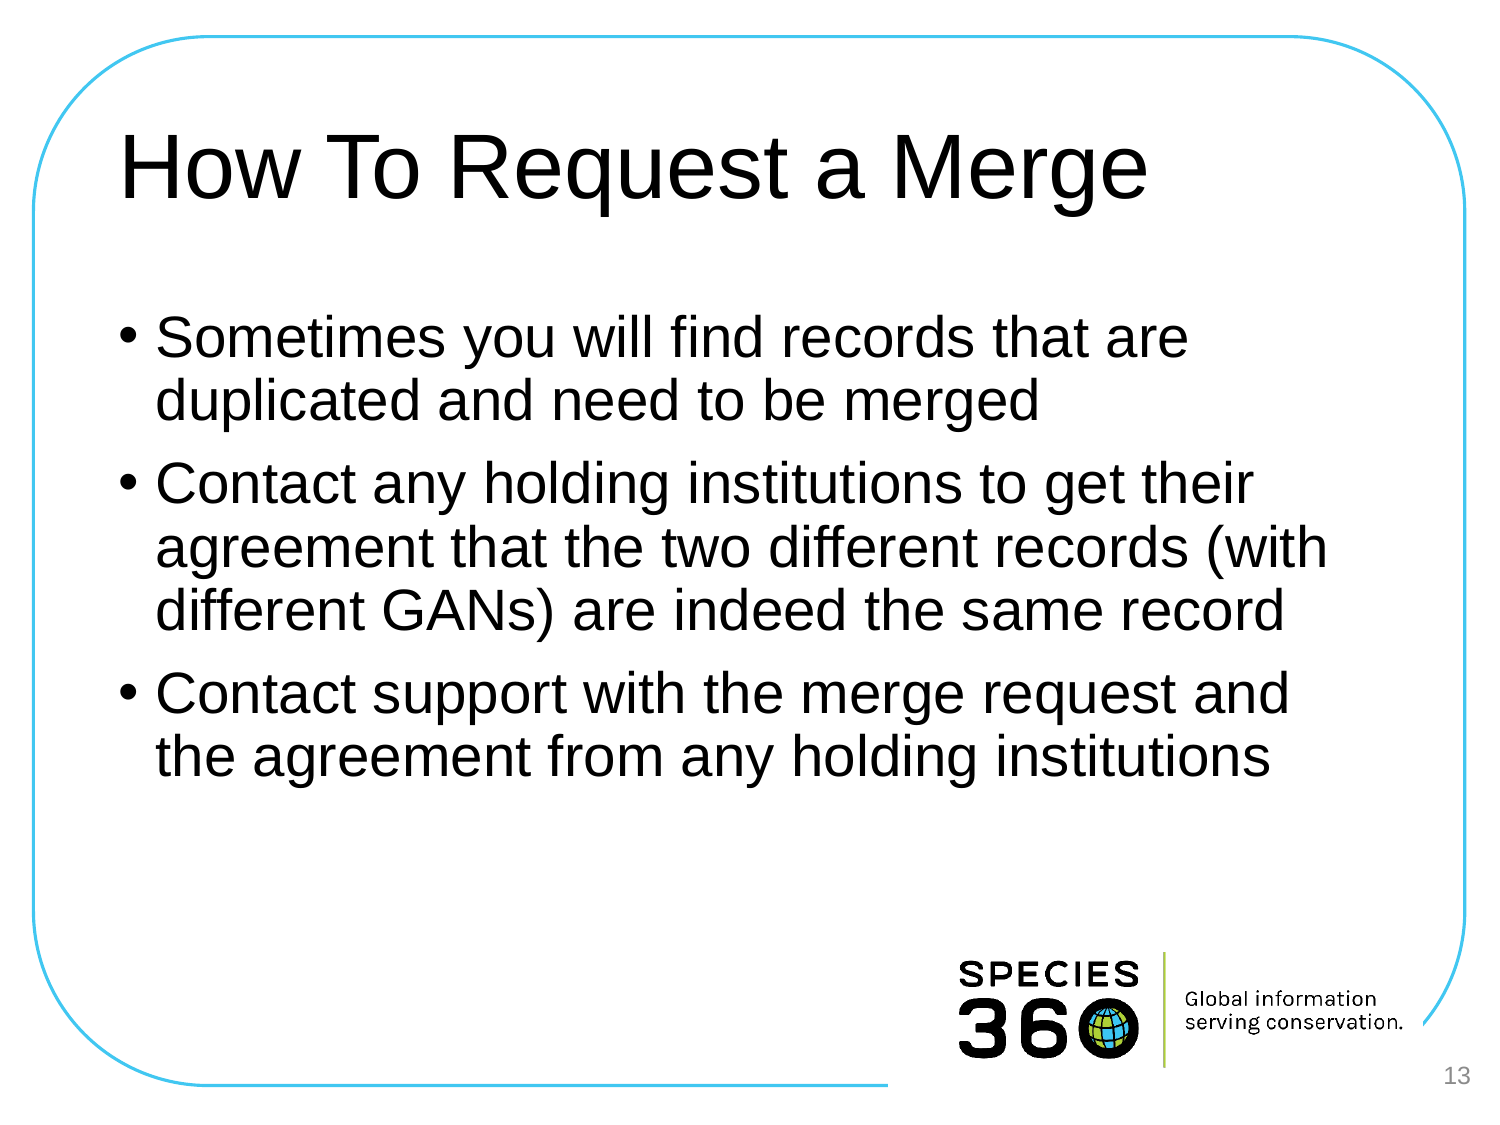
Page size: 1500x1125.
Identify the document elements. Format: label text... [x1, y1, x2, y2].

picture [954, 944, 1407, 1075]
list Sometimes you will find records that are duplicated and need to be merged Contact any holding institutions to get their agreement that the two different records (with different GANs) are indeed the same record Contact support with the merge request and the agreement from any holding institutions [103, 299, 1397, 1014]
title How To Request a Merge [103, 59, 1397, 278]
slide_number 13 [1148, 1044, 1487, 1105]
